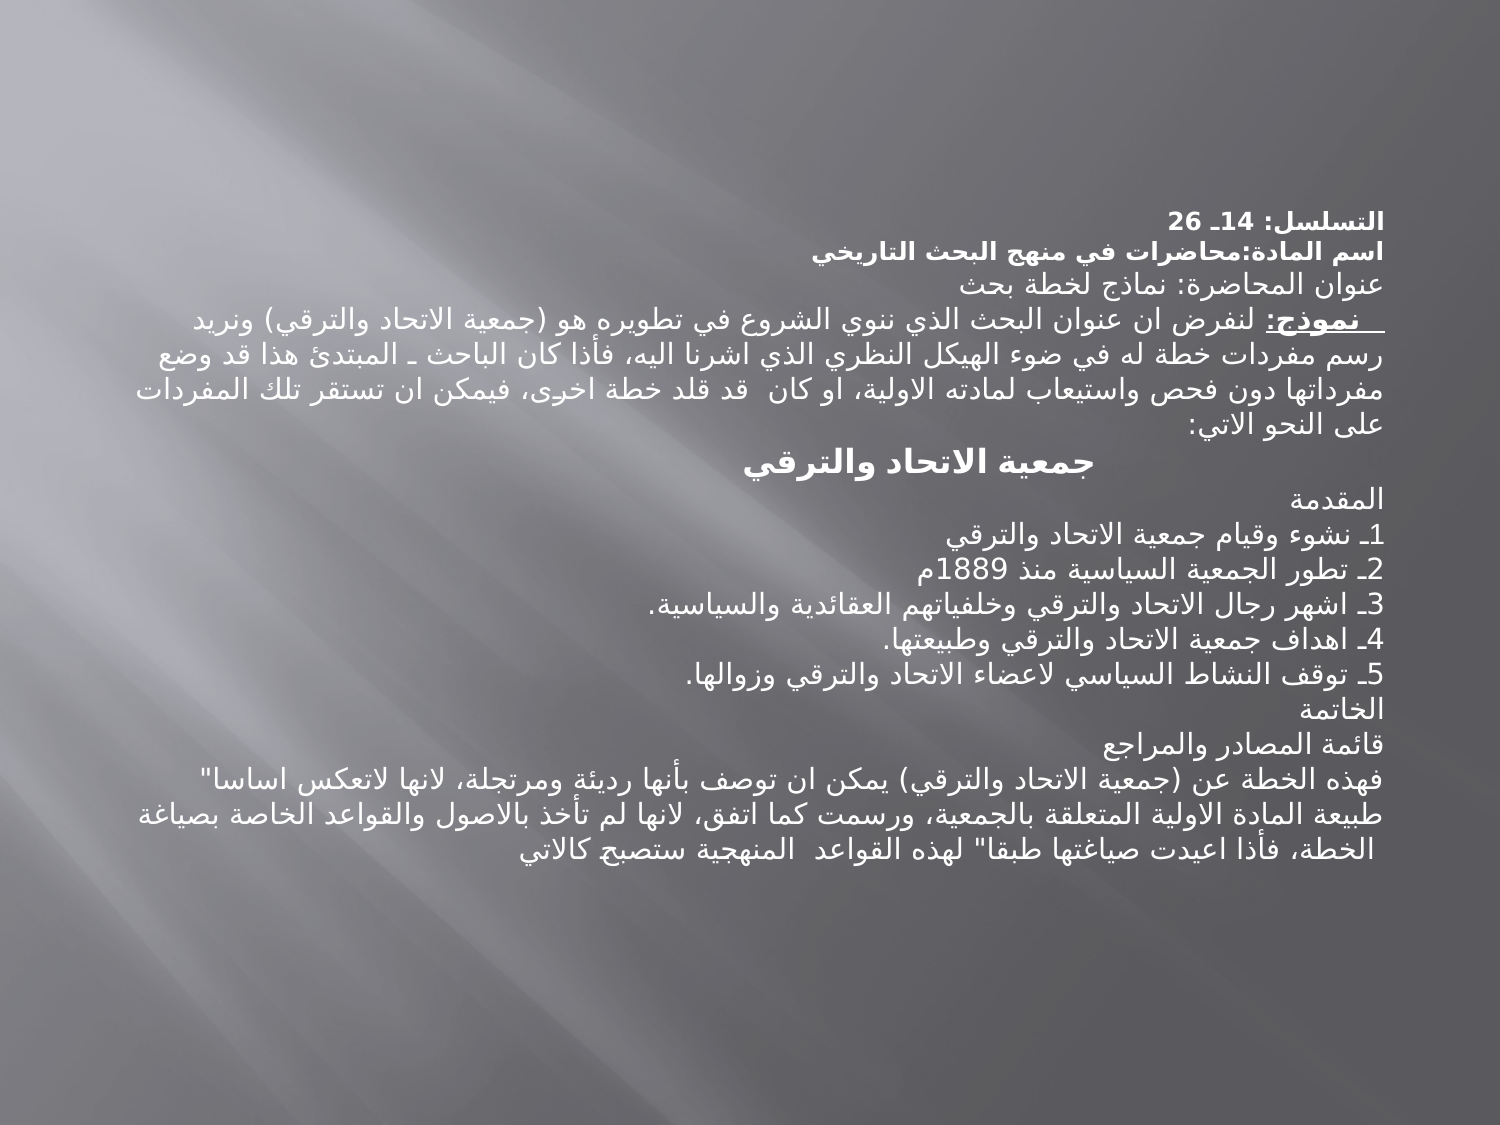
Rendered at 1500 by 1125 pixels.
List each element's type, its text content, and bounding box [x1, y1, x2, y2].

text_box التسلسل: 14ـ 26 اسم المادة:محاضرات في منهج البحث التاريخي عنوان المحاضرة: نماذج لخطة بحث نموذج: لنفرض ان عنوان البحث الذي ننوي الشروع في تطويره هو (جمعية الاتحاد والترقي) ونريد رسم مفردات خطة له في ضوء الهيكل النظري الذي اشرنا اليه، فأذا كان الباحث ـ المبتدئ هذا قد وضع مفرداتها دون فحص واستيعاب لمادته الاولية، او كان قد قلد خطة اخرى، فيمكن ان تستقر تلك المفردات على النحو الاتي: جمعية الاتحاد والترقي المقدمة 1ـ نشوء وقيام جمعية الاتحاد والترقي 2ـ تطور الجمعية السياسية منذ 1889م 3ـ اشهر رجال الاتحاد والترقي وخلفياتهم العقائدية والسياسية. 4ـ اهداف جمعية الاتحاد والترقي وطبيعتها. 5ـ توقف النشاط السياسي لاعضاء الاتحاد والترقي وزوالها. الخاتمة قائمة المصادر والمراجع فهذه الخطة عن (جمعية الاتحاد والترقي) يمكن ان توصف بأنها رديئة ومرتجلة، لانها لاتعكس اساسا" طبيعة المادة الاولية المتعلقة بالجمعية، ورسمت كما اتفق، لانها لم تأخذ بالاصول والقواعد الخاصة بصياغة الخطة، فأذا اعيدت صياغتها طبقا" لهذه القواعد المنهجية ستصبح كالاتي [112, 198, 1400, 873]
